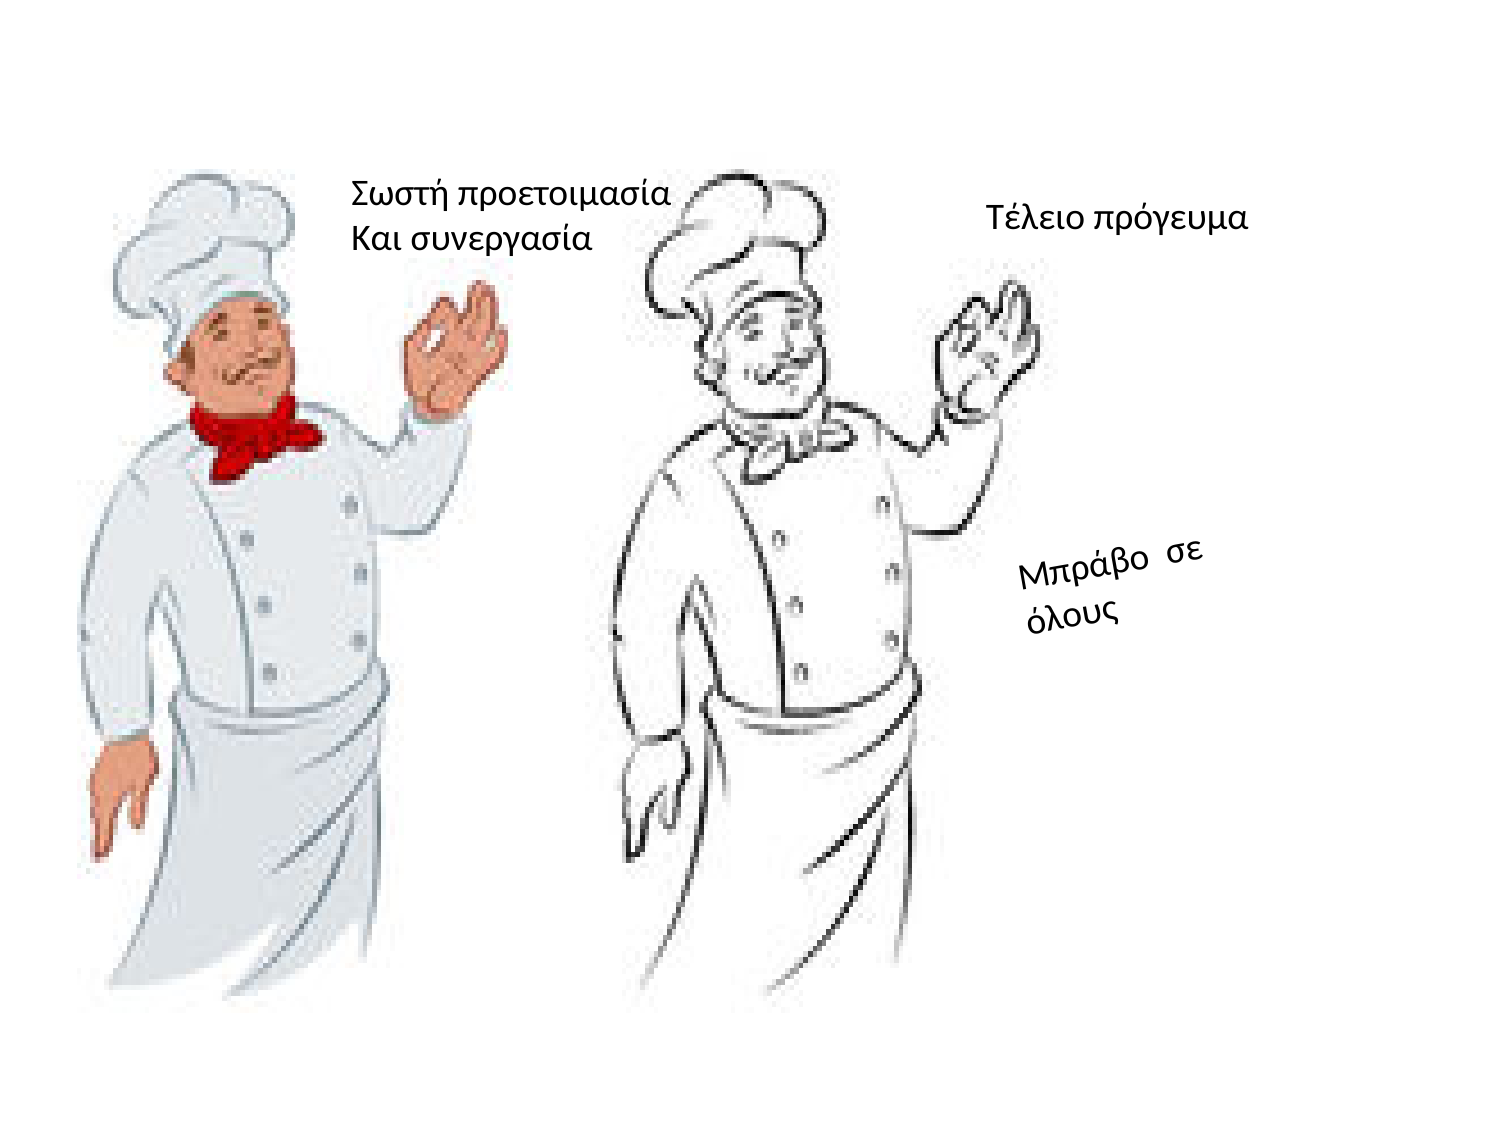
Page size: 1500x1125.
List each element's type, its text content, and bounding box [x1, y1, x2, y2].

text_box Μπράβο σε όλους [1087, 503, 1275, 640]
picture [40, 125, 1082, 1014]
text_box Τέλειο πρόγευμα [1087, 184, 1264, 245]
